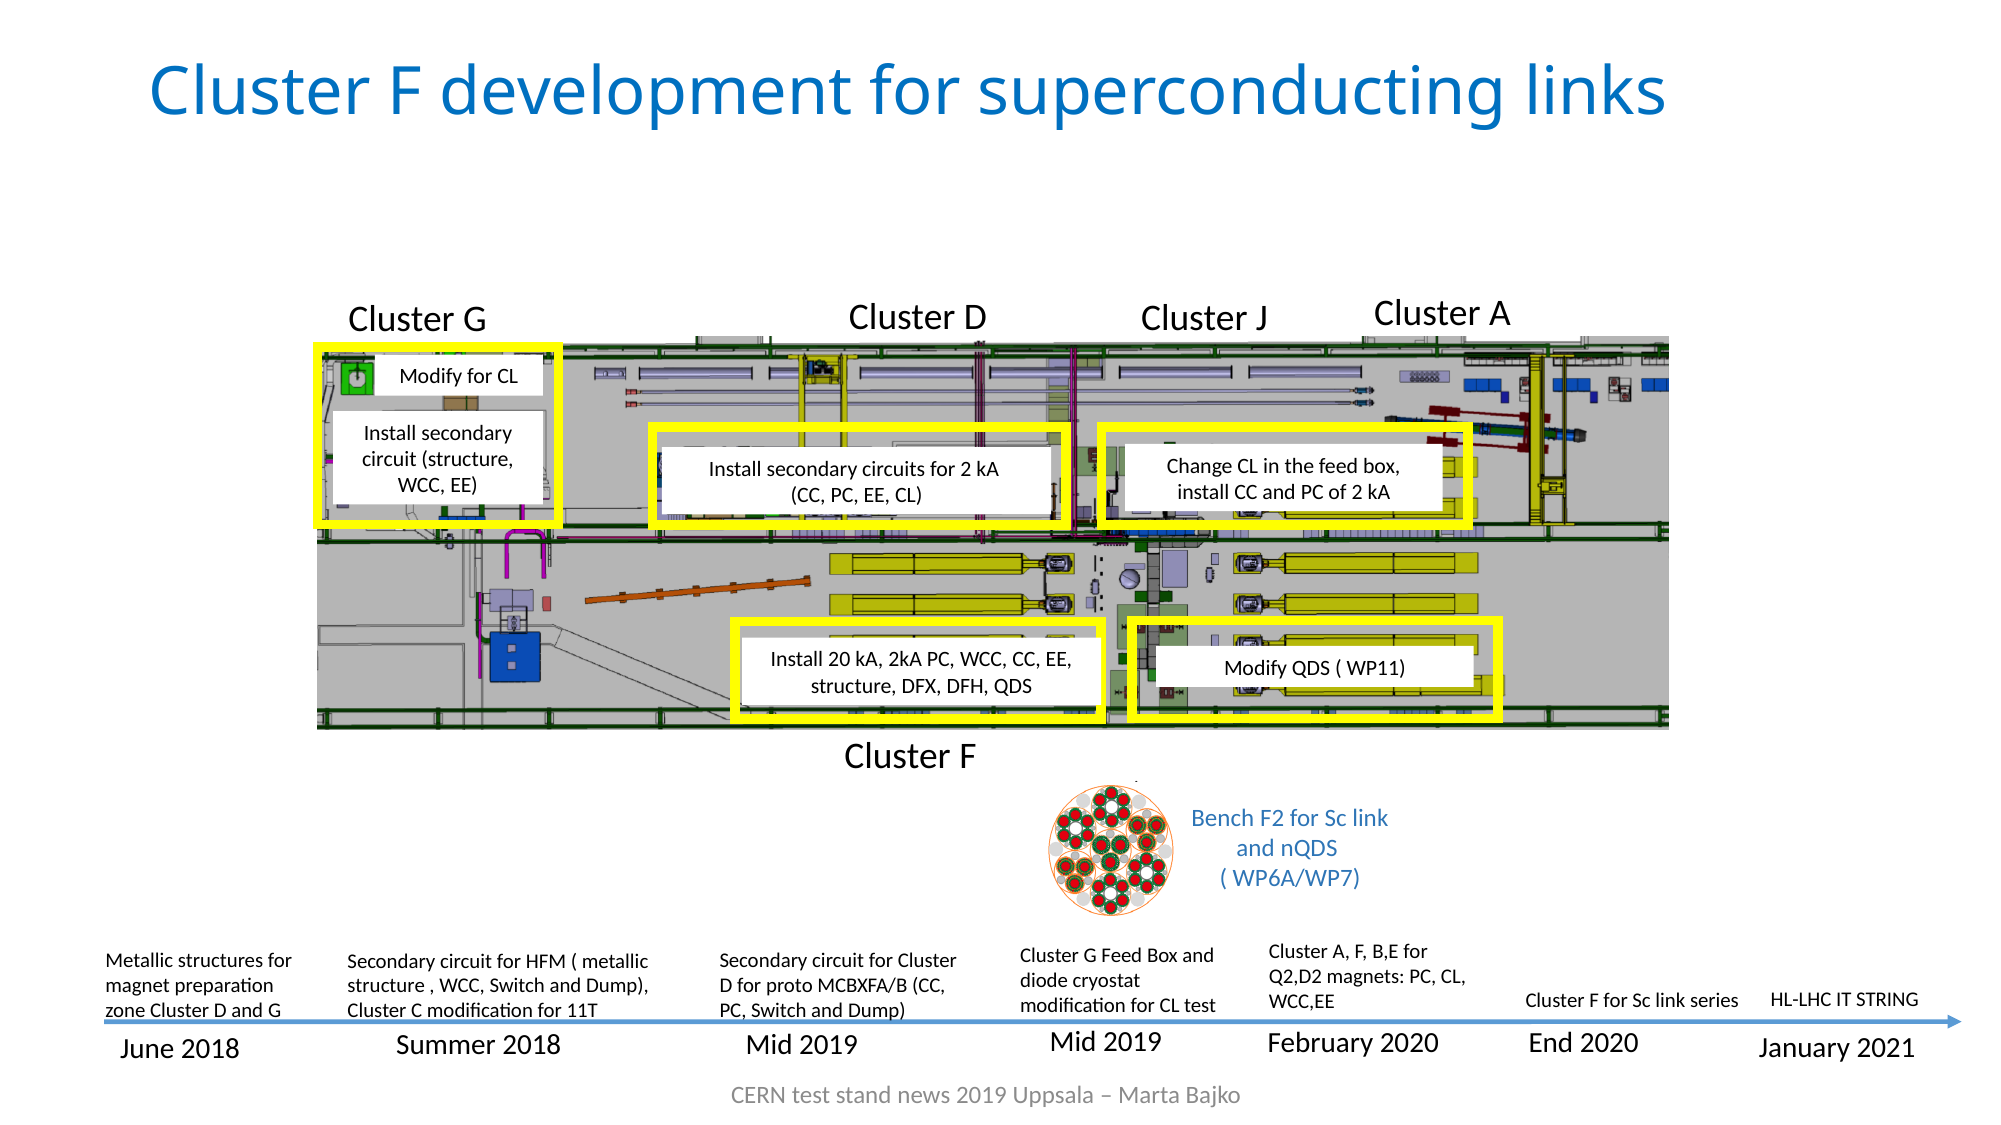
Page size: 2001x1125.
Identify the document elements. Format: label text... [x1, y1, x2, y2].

text_box Mid 2019 [1034, 1024, 1177, 1063]
text_box January 2021 [1744, 1022, 1931, 1071]
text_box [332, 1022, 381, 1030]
title Cluster F development for superconducting links [133, 49, 1771, 138]
footer CERN test stand news 2019 Uppsala – Marta Bajko [649, 1063, 1325, 1124]
text_box June 2018 [105, 1029, 255, 1072]
text_box February 2020 [1253, 1022, 1454, 1066]
text_box Mid 2019 [730, 1029, 874, 1063]
text_box Summer 2018 [381, 1017, 577, 1021]
text_box Metallic structures for magnet preparation zone Cluster D and G [90, 939, 309, 1029]
text_box Cluster F for Sc link series [1510, 978, 1757, 1019]
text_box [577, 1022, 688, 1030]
text_box Cluster A, F, B,E for Q2,D2 magnets: PC, CL, WCC,EE [1254, 930, 1500, 1020]
text_box Secondary circuit for Cluster D for proto MCBXFA/B (CC, PC, Switch and Dump) [704, 1022, 975, 1029]
text_box Secondary circuit for Cluster D for proto MCBXFA/B (CC, PC, Switch and Dump) [704, 939, 975, 1021]
text_box End 2020 [1513, 1022, 1654, 1066]
text_box Cluster G Feed Box and diode cryostat modification for CL test [1005, 933, 1235, 1021]
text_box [316, 280, 1669, 785]
text_box HL-LHC IT STRING [1755, 978, 2000, 1018]
text_box Summer 2018 [381, 1022, 577, 1068]
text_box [1037, 781, 1406, 921]
text_box Secondary circuit for HFM ( metallic structure , WCC, Switch and Dump), Cluster C modification for 11T [332, 939, 688, 1021]
